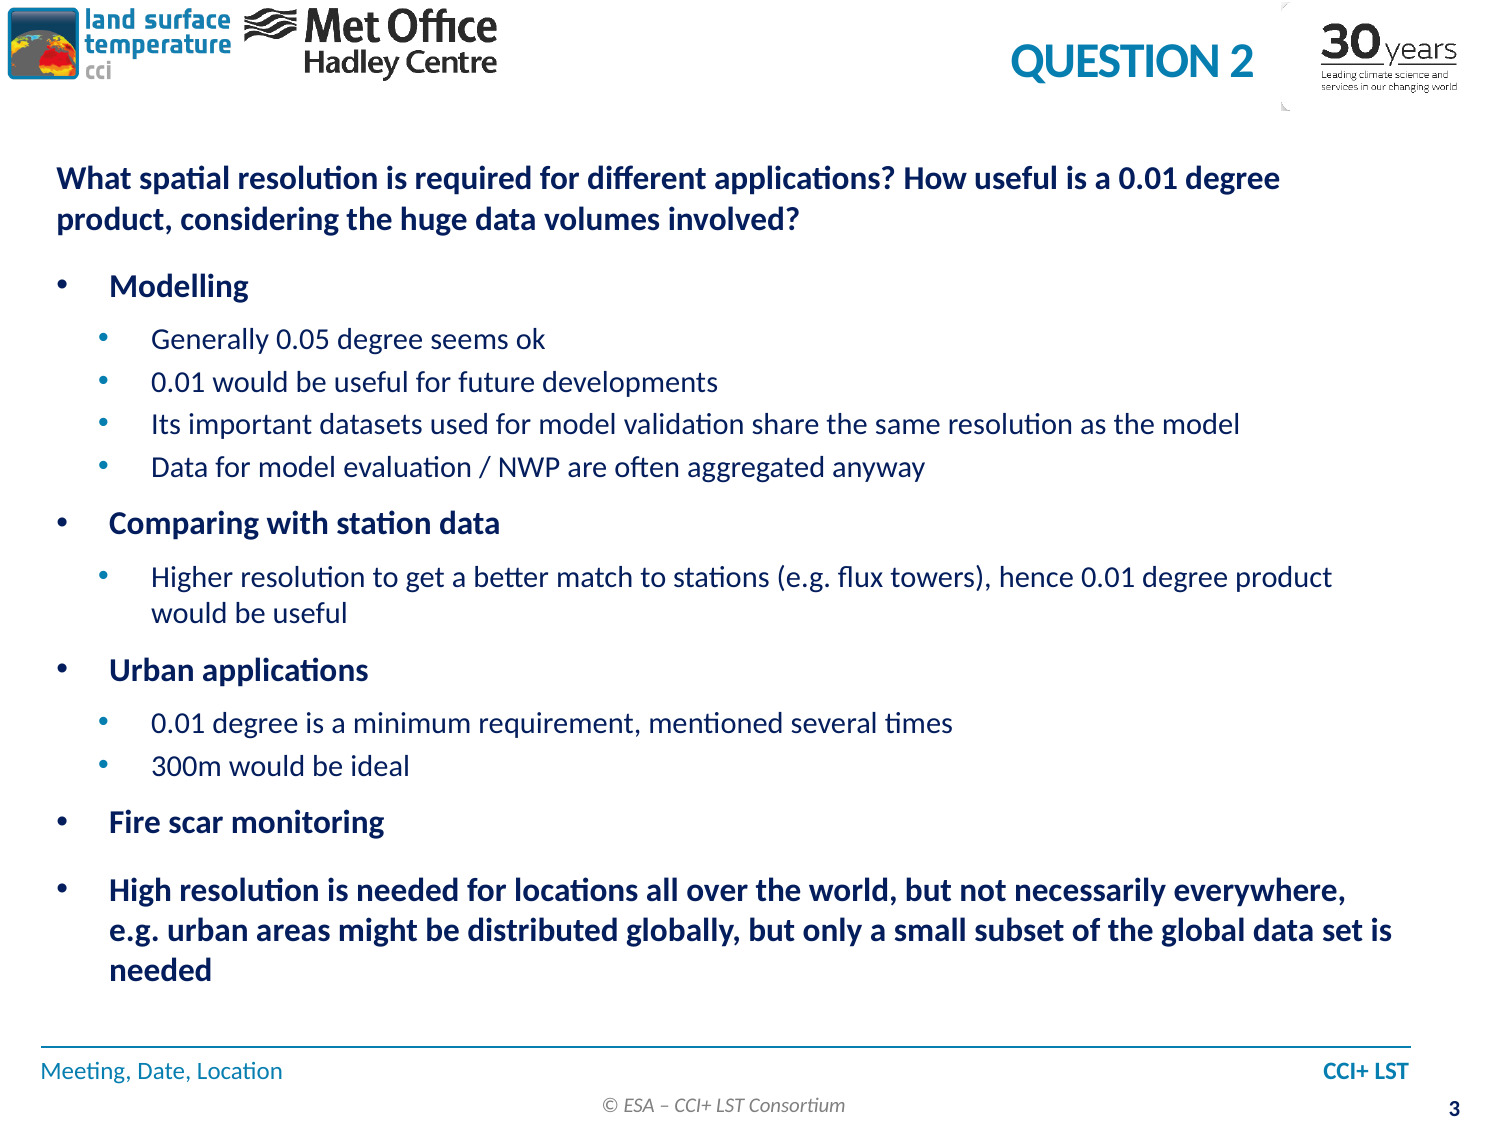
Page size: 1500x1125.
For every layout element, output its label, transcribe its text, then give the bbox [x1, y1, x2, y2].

picture [1281, 2, 1500, 111]
picture [0, 0, 505, 88]
title Question 2 [525, 7, 1270, 108]
list What spatial resolution is required for different applications? How useful is a 0.01 degree product, considering the huge data volumes involved? Modelling Generally 0.05 degree seems ok 0.01 would be useful for future developments Its important datasets used for model validation share the same resolution as the model Data for model evaluation / NWP are often aggregated anyway Comparing with station data Higher resolution to get a better match to stations (e.g. flux towers), hence 0.01 degree product would be useful Urban applications 0.01 degree is a minimum requirement, mentioned several times 300m would be ideal Fire scar monitoring High resolution is needed for locations all over the world, but not necessarily everywhere, e.g. urban areas might be distributed globally, but only a small subset of the global data set is needed [41, 149, 1412, 1005]
